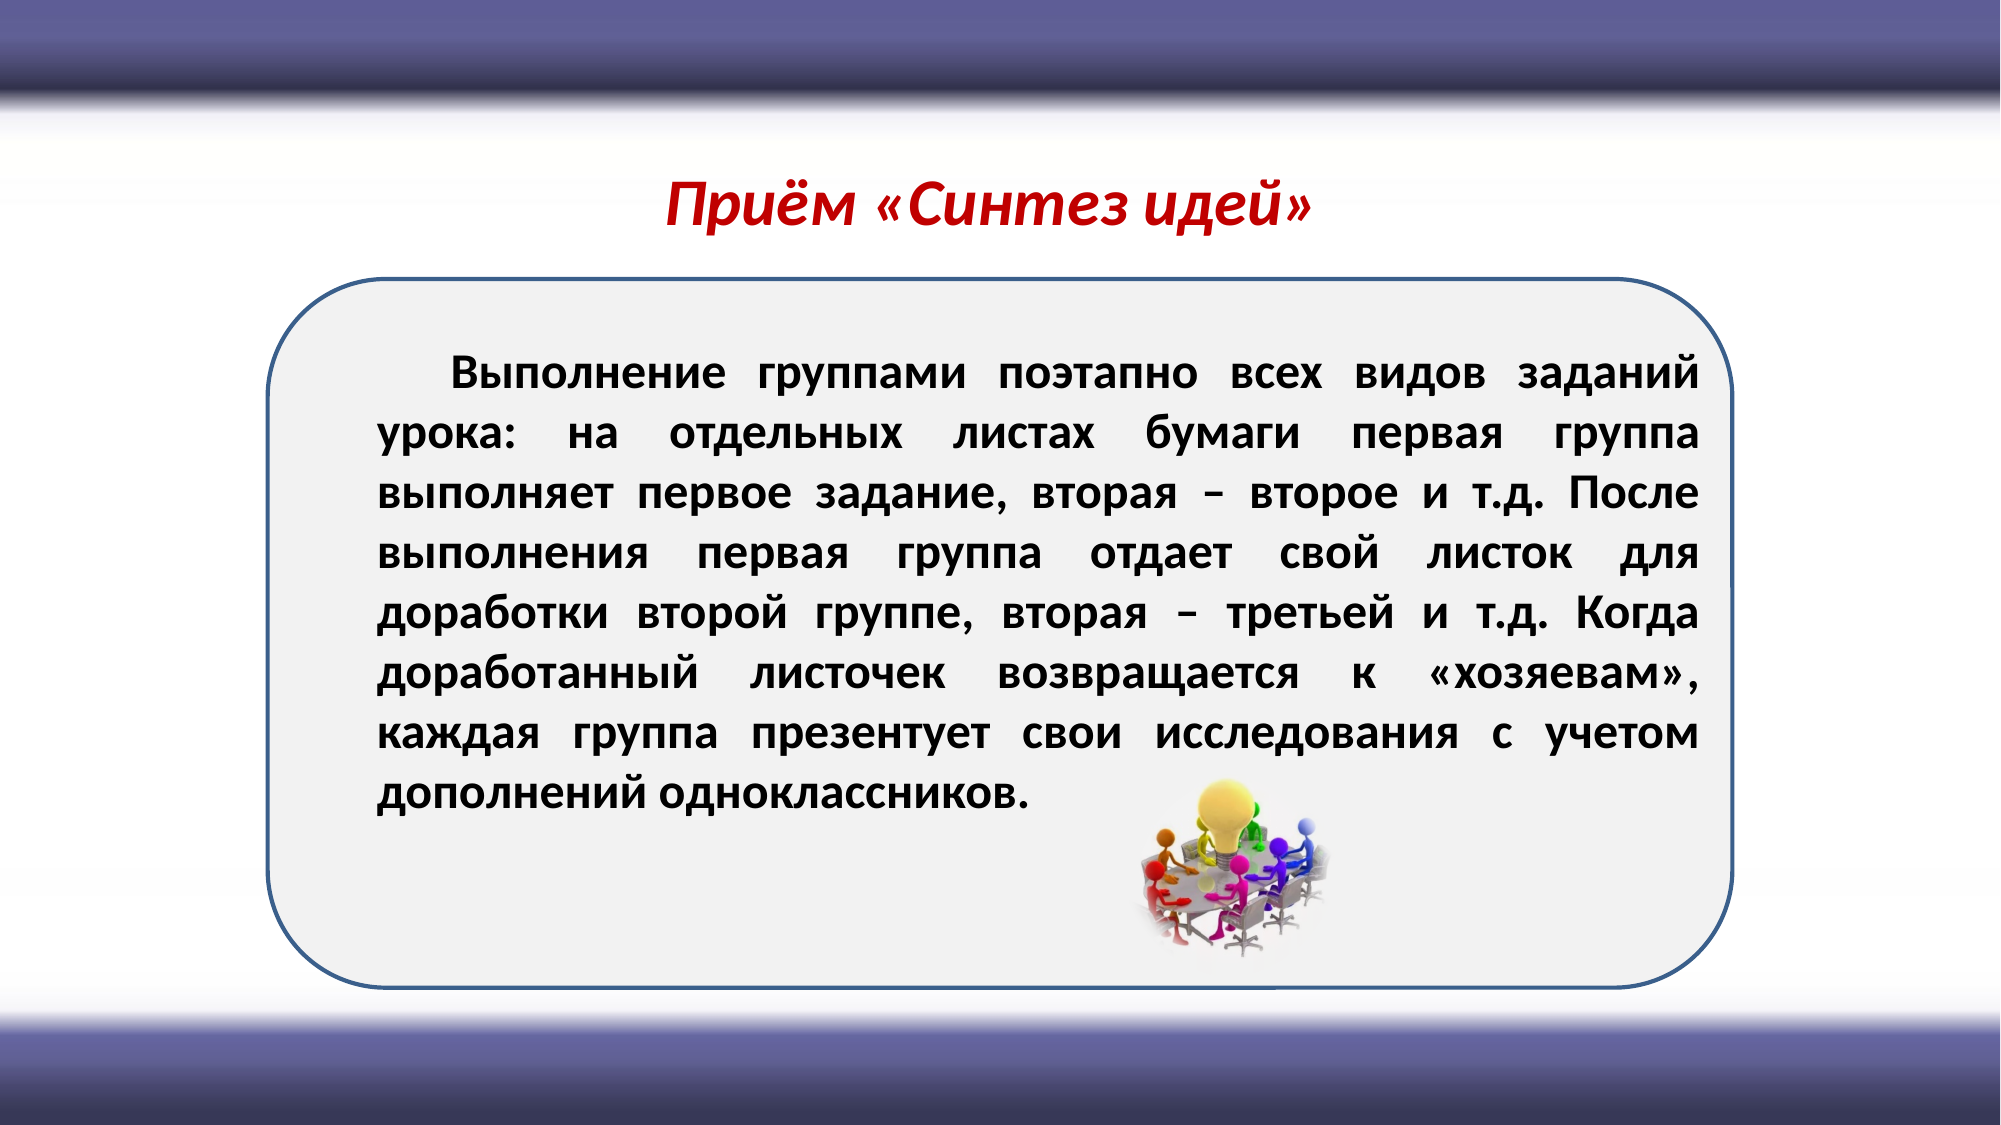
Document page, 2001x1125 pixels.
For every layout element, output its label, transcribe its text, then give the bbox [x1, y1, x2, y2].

text_box [1338, 333, 1735, 990]
text_box Выполнение группами поэтапно всех видов заданий урока: на отдельных листах бумаги первая группа выполняет первое задание, вторая – второе и т.д. После выполнения первая группа отдает свой листок для доработки второй группе, вторая – третьей и т.д. Когда доработанный листочек возвращается к «хозяевам», каждая группа презентует свои исследования с учетом дополнений одноклассников. [362, 331, 1716, 827]
text_box [265, 276, 1715, 990]
picture [0, 0, 2001, 1125]
text_box Приём «Синтез идей» [492, 151, 1492, 246]
